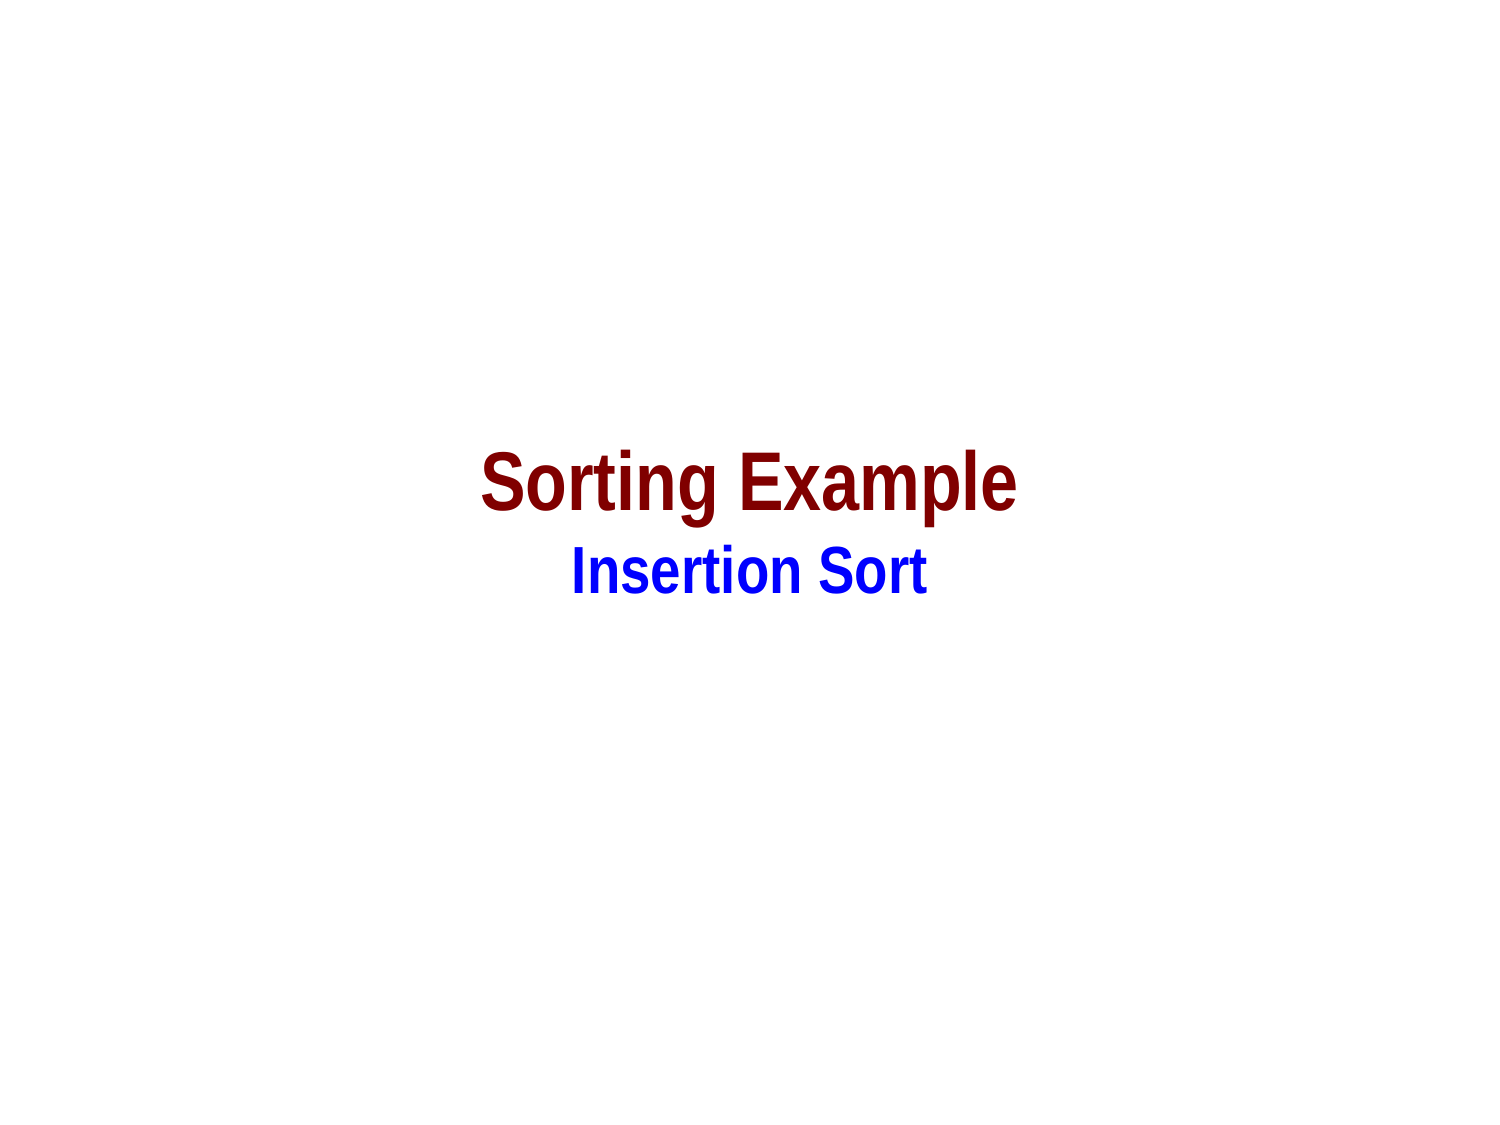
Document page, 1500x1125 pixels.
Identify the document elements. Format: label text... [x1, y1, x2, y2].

text_box Sorting Example Insertion Sort [112, 375, 1388, 659]
